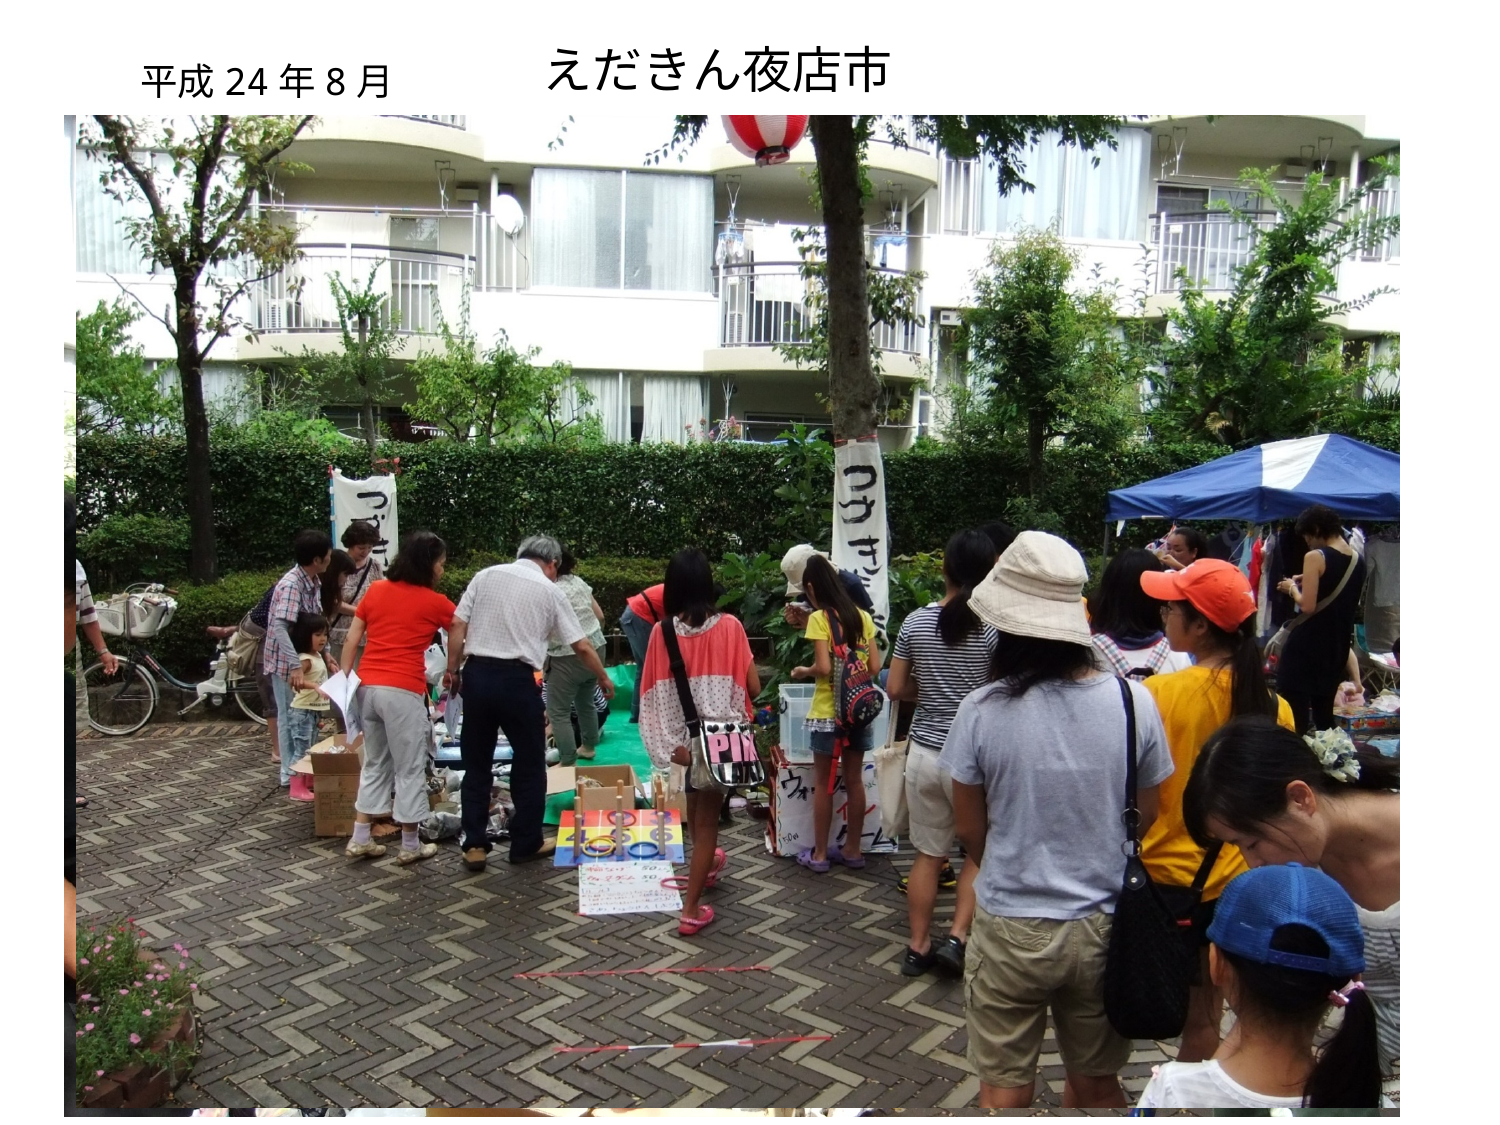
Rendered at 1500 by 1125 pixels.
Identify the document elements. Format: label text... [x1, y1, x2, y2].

text_box えだきん夜店市 [527, 30, 908, 106]
text_box 平成24年8月 [125, 50, 409, 110]
picture [64, 115, 1400, 1117]
